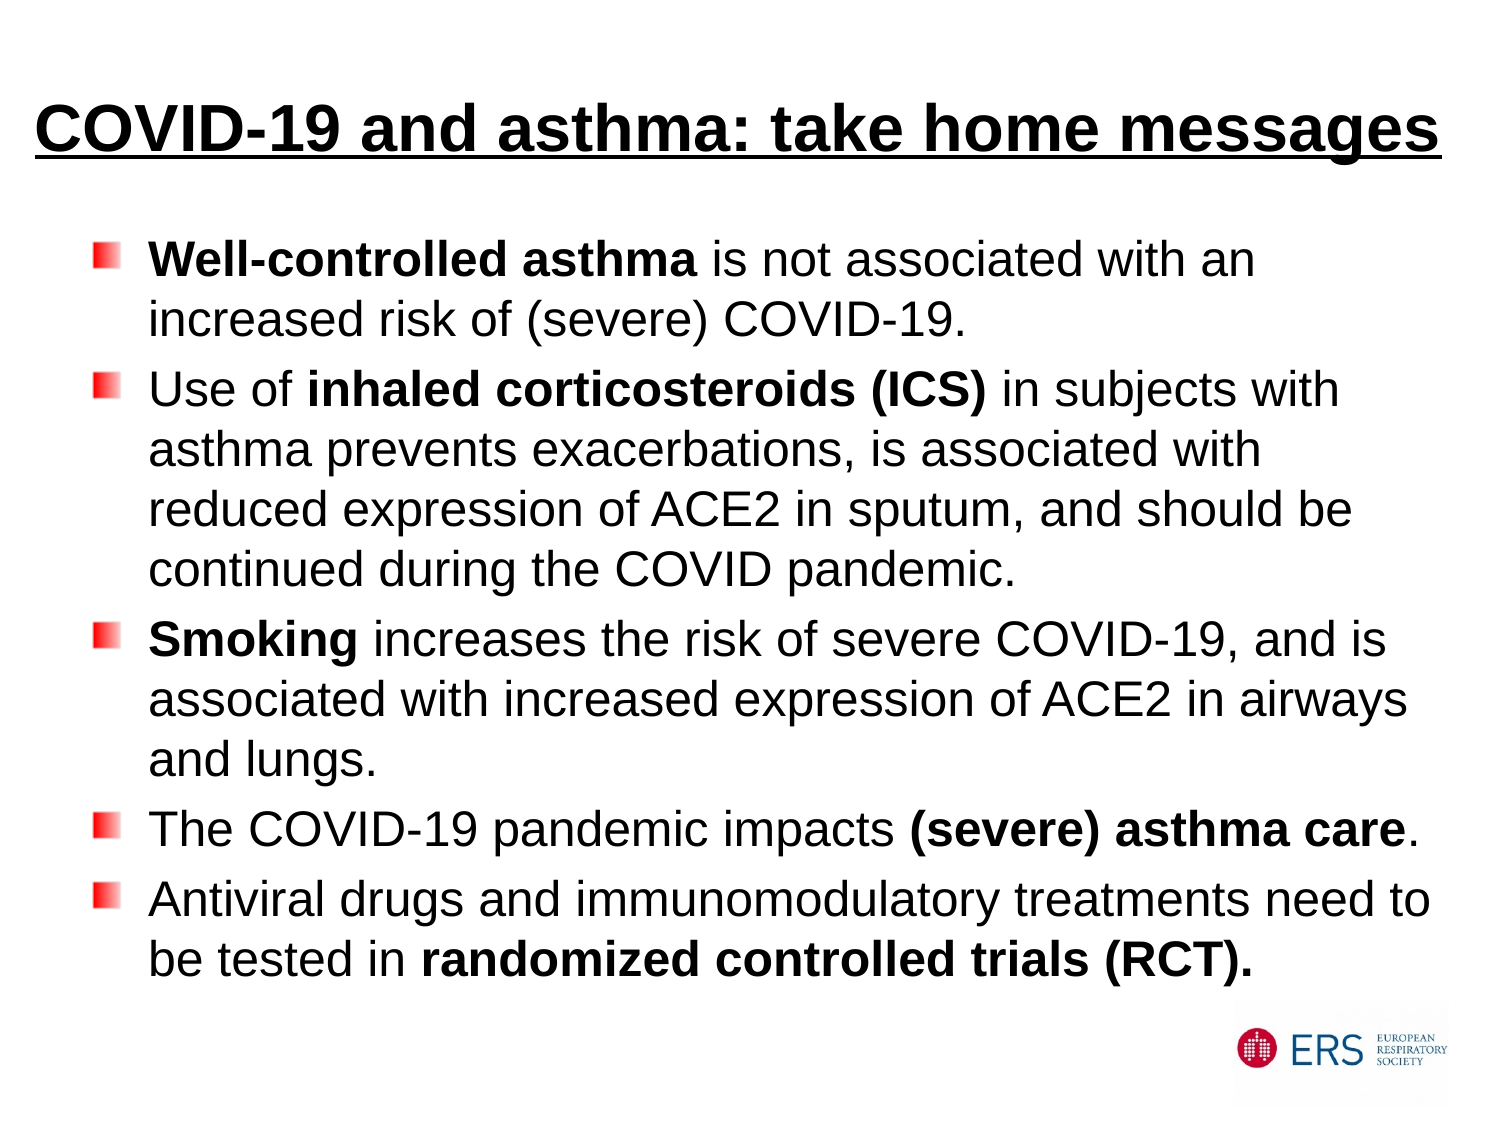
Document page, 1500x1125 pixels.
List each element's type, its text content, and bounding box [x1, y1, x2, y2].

picture [91, 620, 124, 652]
title COVID-19 and asthma: take home messages [0, 30, 1477, 219]
picture [91, 810, 124, 842]
picture [1234, 999, 1449, 1108]
picture [91, 370, 124, 402]
list Well-controlled asthma is not associated with an increased risk of (severe) COVID-19. Use of inhaled corticosteroids (ICS) in subjects with asthma prevents exacerbations, is associated with reduced expression of ACE2 in sputum, and should be continued during the COVID pandemic. Smoking increases the risk of severe COVID-19, and is associated with increased expression of ACE2 in airways and lungs. The COVID-19 pandemic impacts (severe) asthma care. Antiviral drugs and immunomodulatory treatments need to be tested in randomized controlled trials (RCT). [76, 218, 1461, 962]
picture [91, 240, 124, 272]
picture [91, 880, 124, 912]
